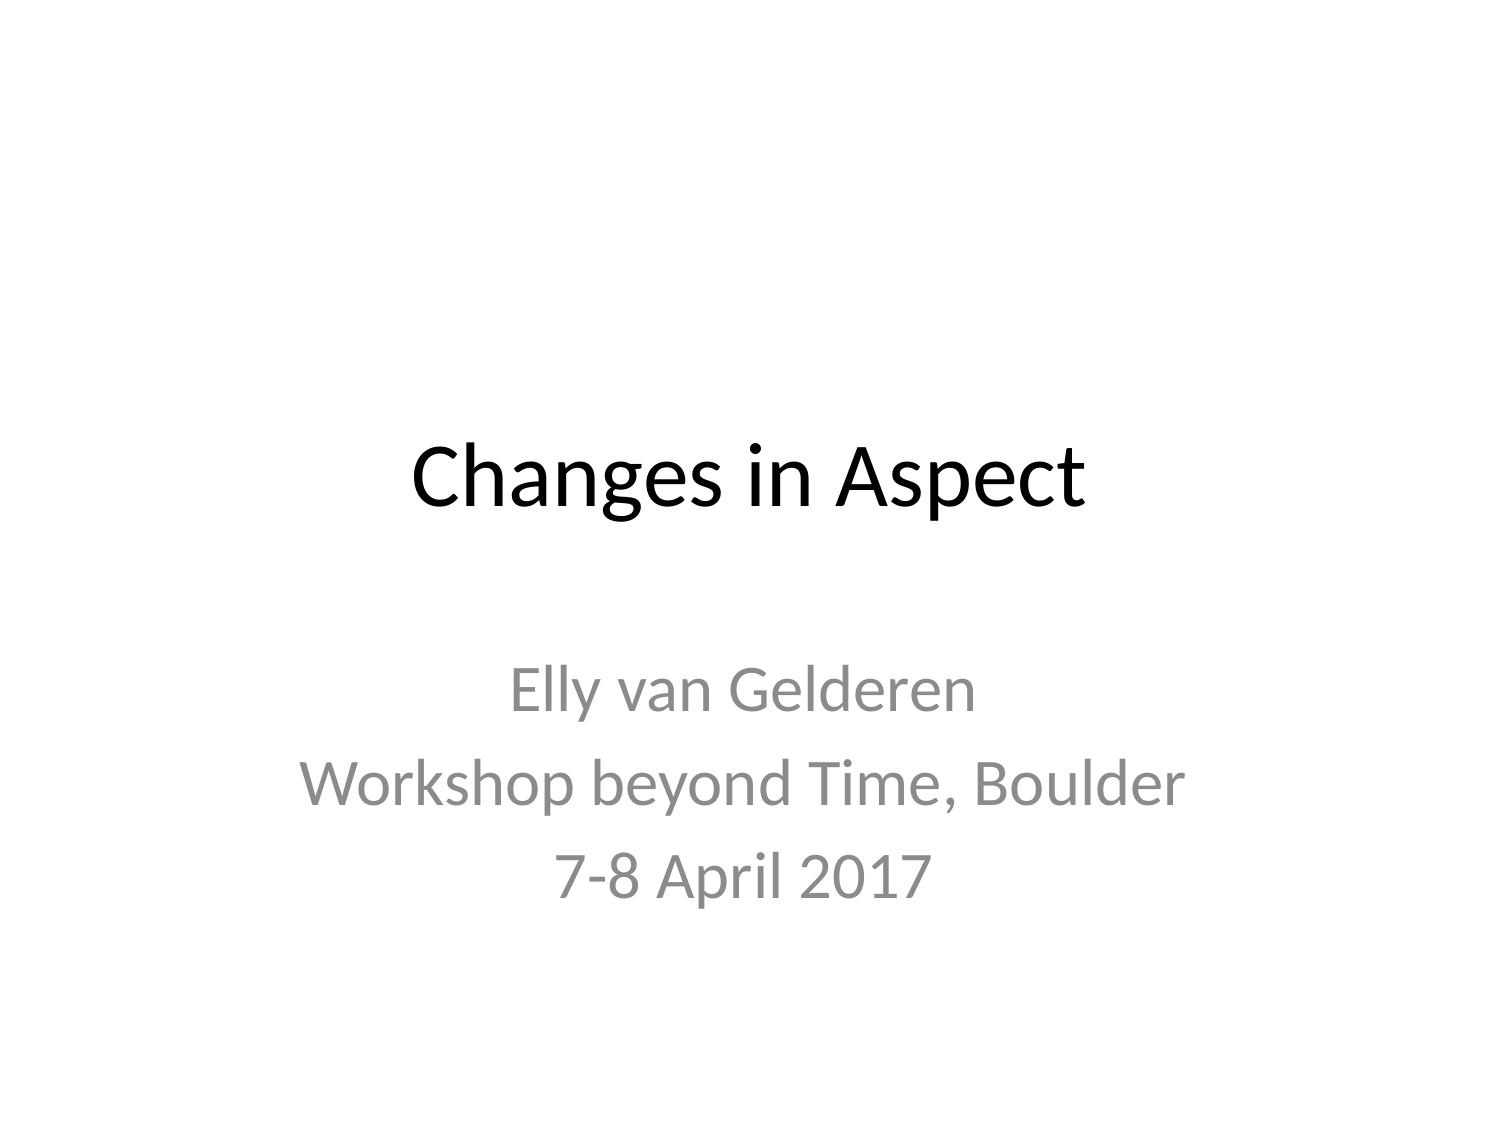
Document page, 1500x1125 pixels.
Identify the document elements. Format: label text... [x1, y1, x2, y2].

subtitle Elly van Gelderen Workshop beyond Time, Boulder 7-8 April 2017 [125, 637, 1363, 925]
title Changes in Aspect [112, 349, 1388, 591]
